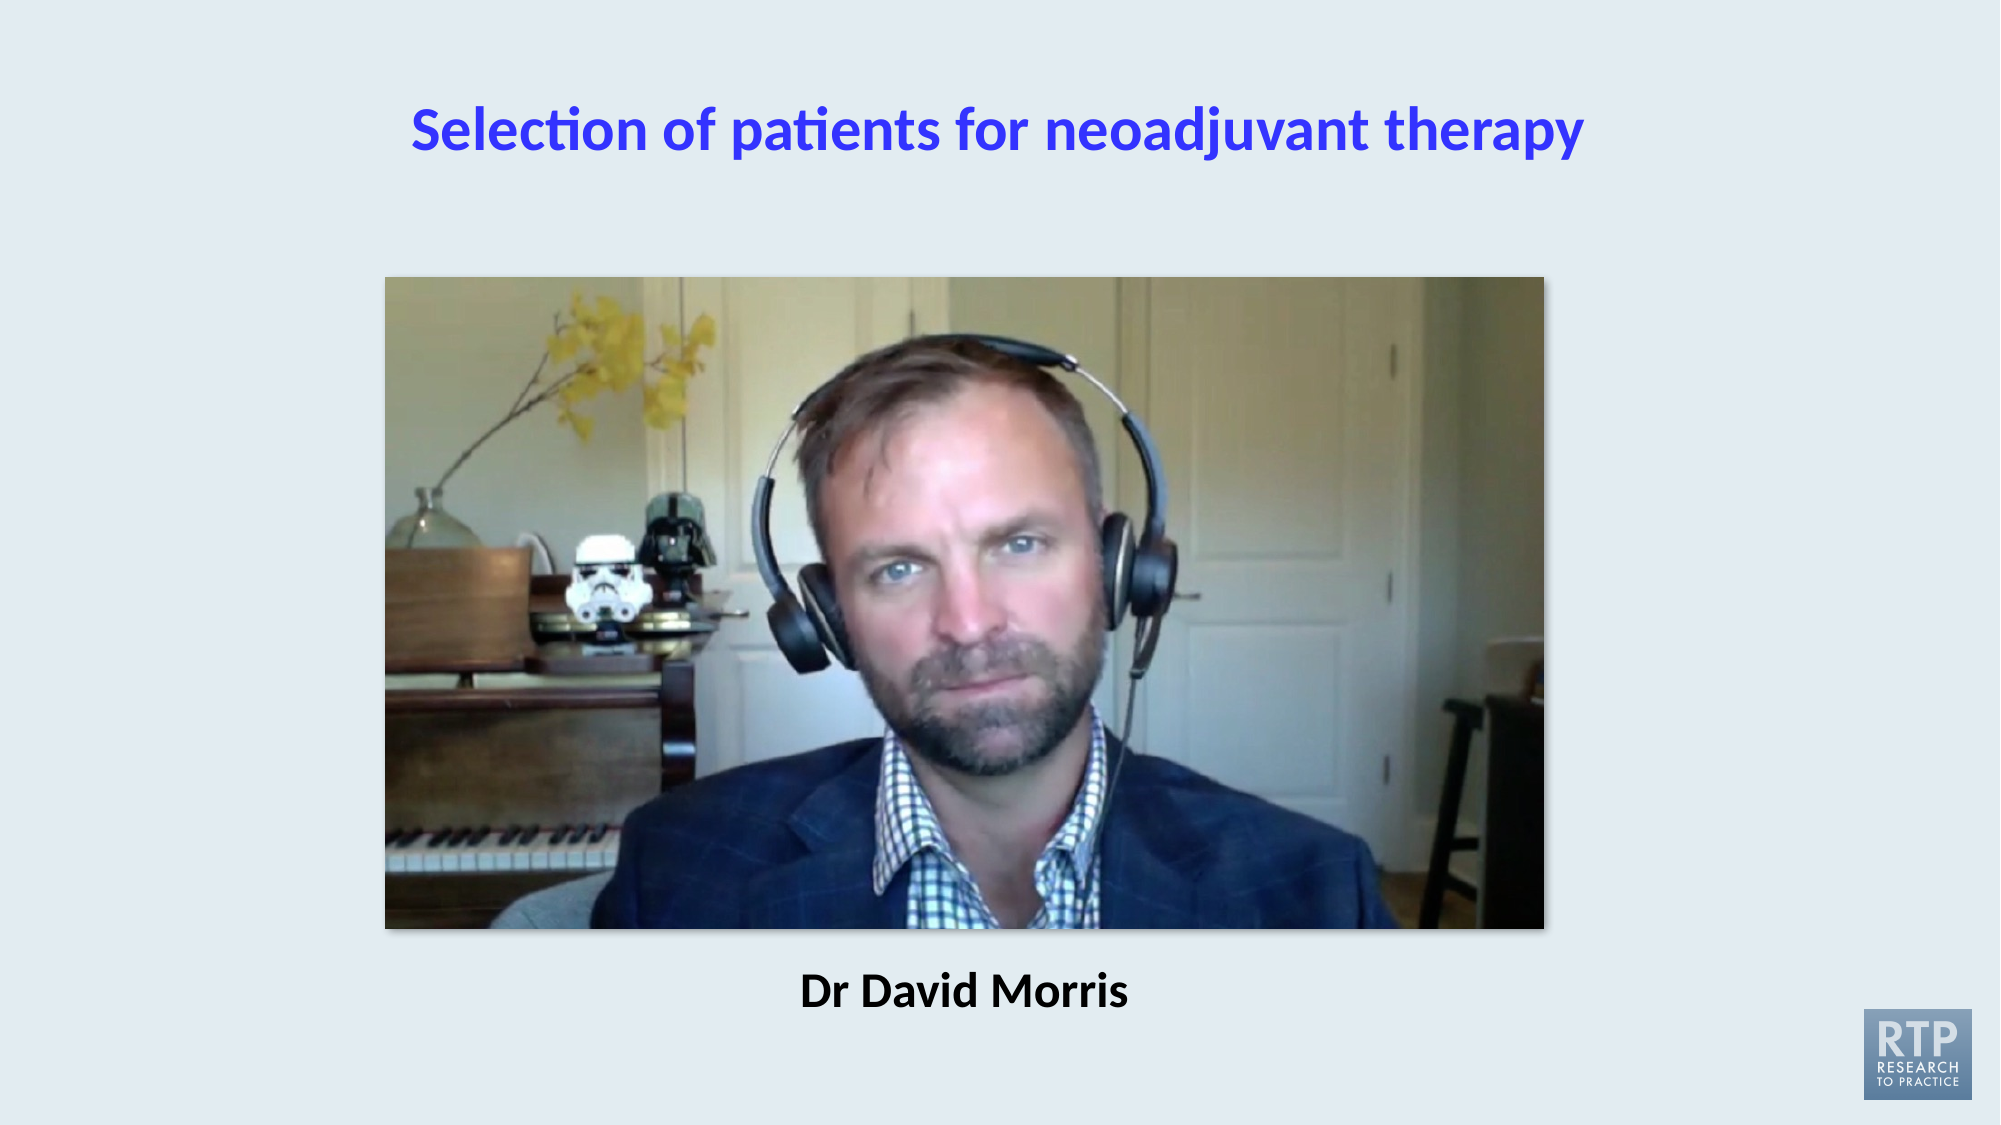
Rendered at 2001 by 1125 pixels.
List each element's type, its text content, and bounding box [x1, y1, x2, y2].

title Selection of patients for neoadjuvant therapy [149, 36, 1850, 225]
picture [385, 277, 1544, 930]
text_box Dr David Morris [385, 950, 1544, 1025]
